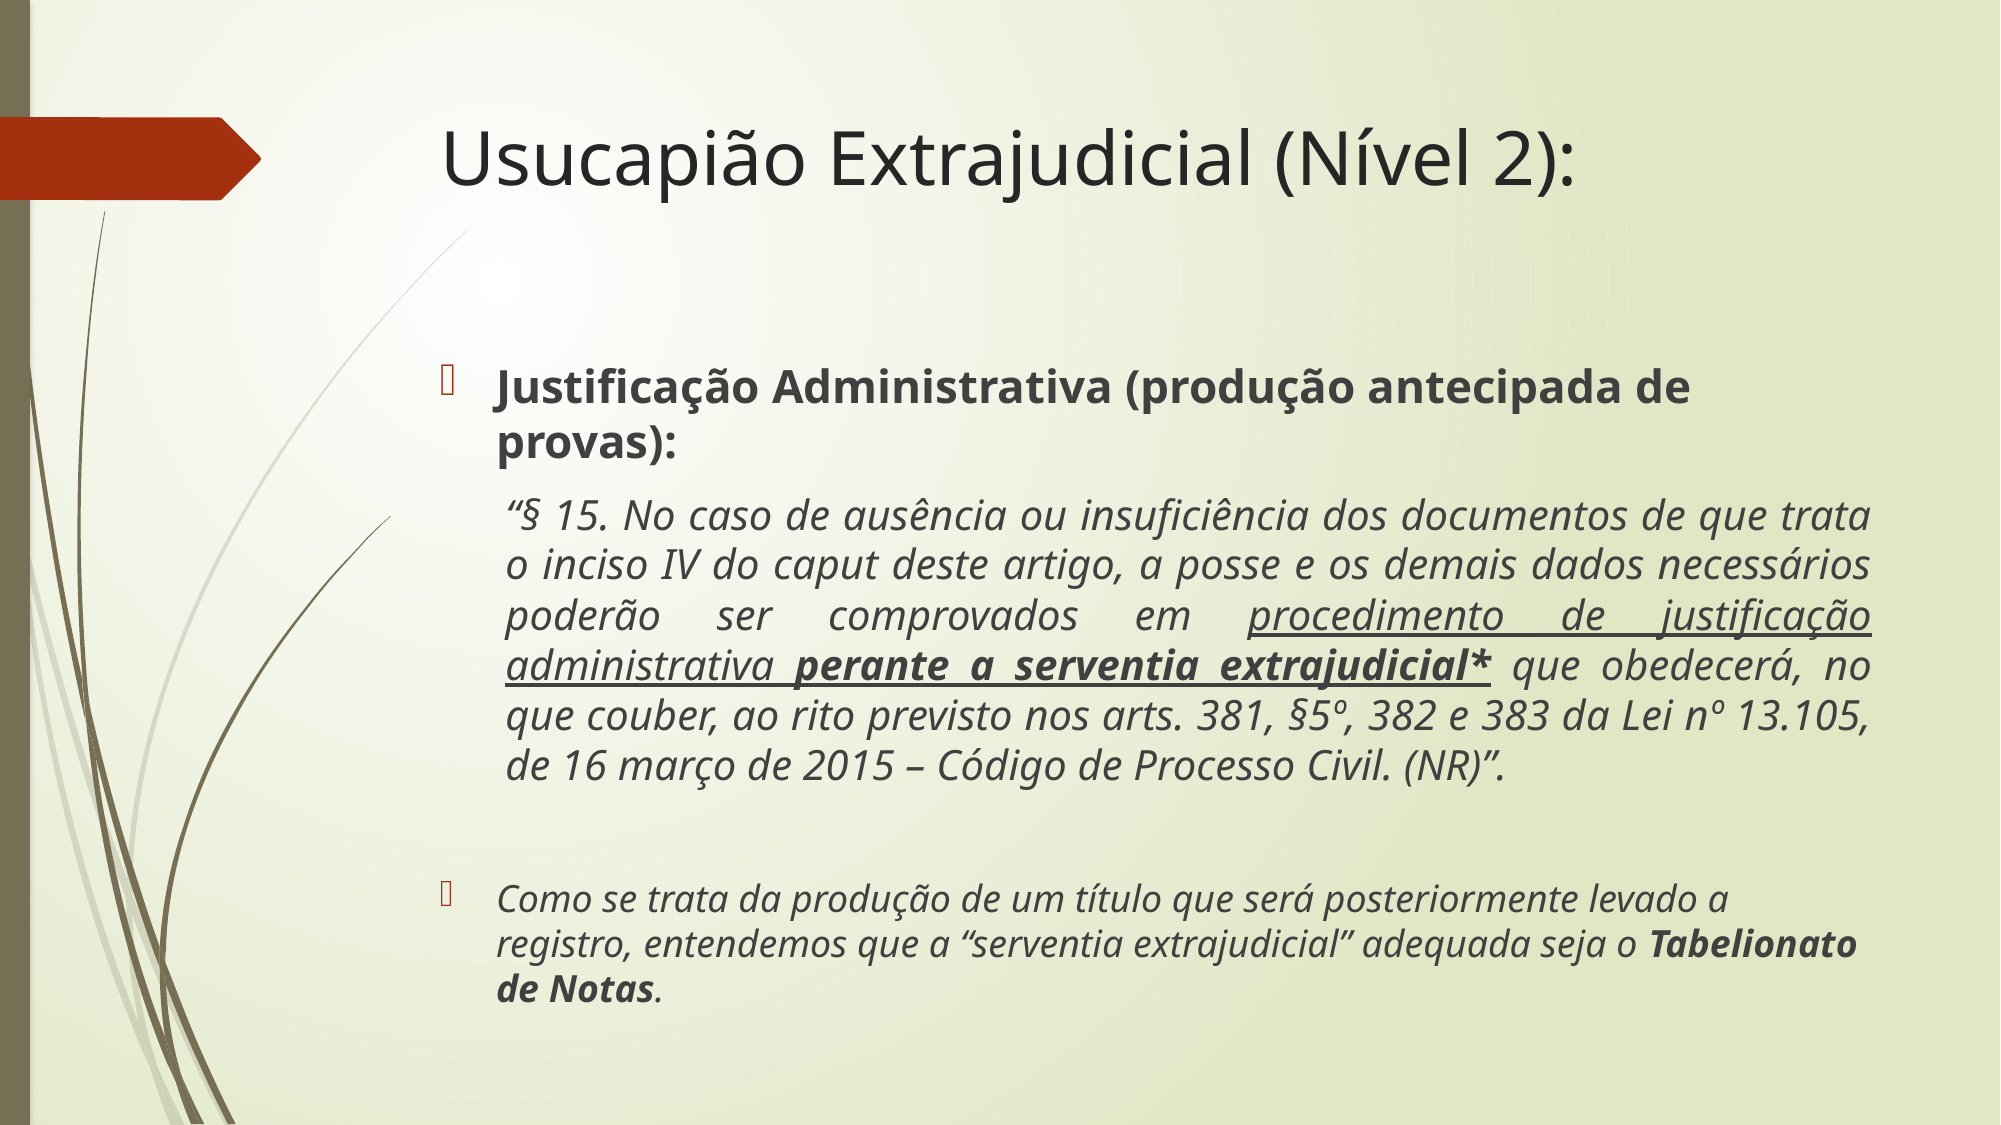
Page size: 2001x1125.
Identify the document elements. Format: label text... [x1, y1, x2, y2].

list Justificação Administrativa (produção antecipada de provas): “§ 15. No caso de ausência ou insuficiência dos documentos de que trata o inciso IV do caput deste artigo, a posse e os demais dados necessários poderão ser comprovados em procedimento de justificação administrativa perante a serventia extrajudicial* que obedecerá, no que couber, ao rito previsto nos arts. 381, §5º, 382 e 383 da Lei nº 13.105, de 16 março de 2015 – Código de Processo Civil. (NR)”. Como se trata da produção de um título que será posteriormente levado a registro, entendemos que a “serventia extrajudicial” adequada seja o Tabelionato de Notas. [424, 350, 1888, 1092]
title Usucapião Extrajudicial (Nível 2): [425, 102, 1888, 313]
